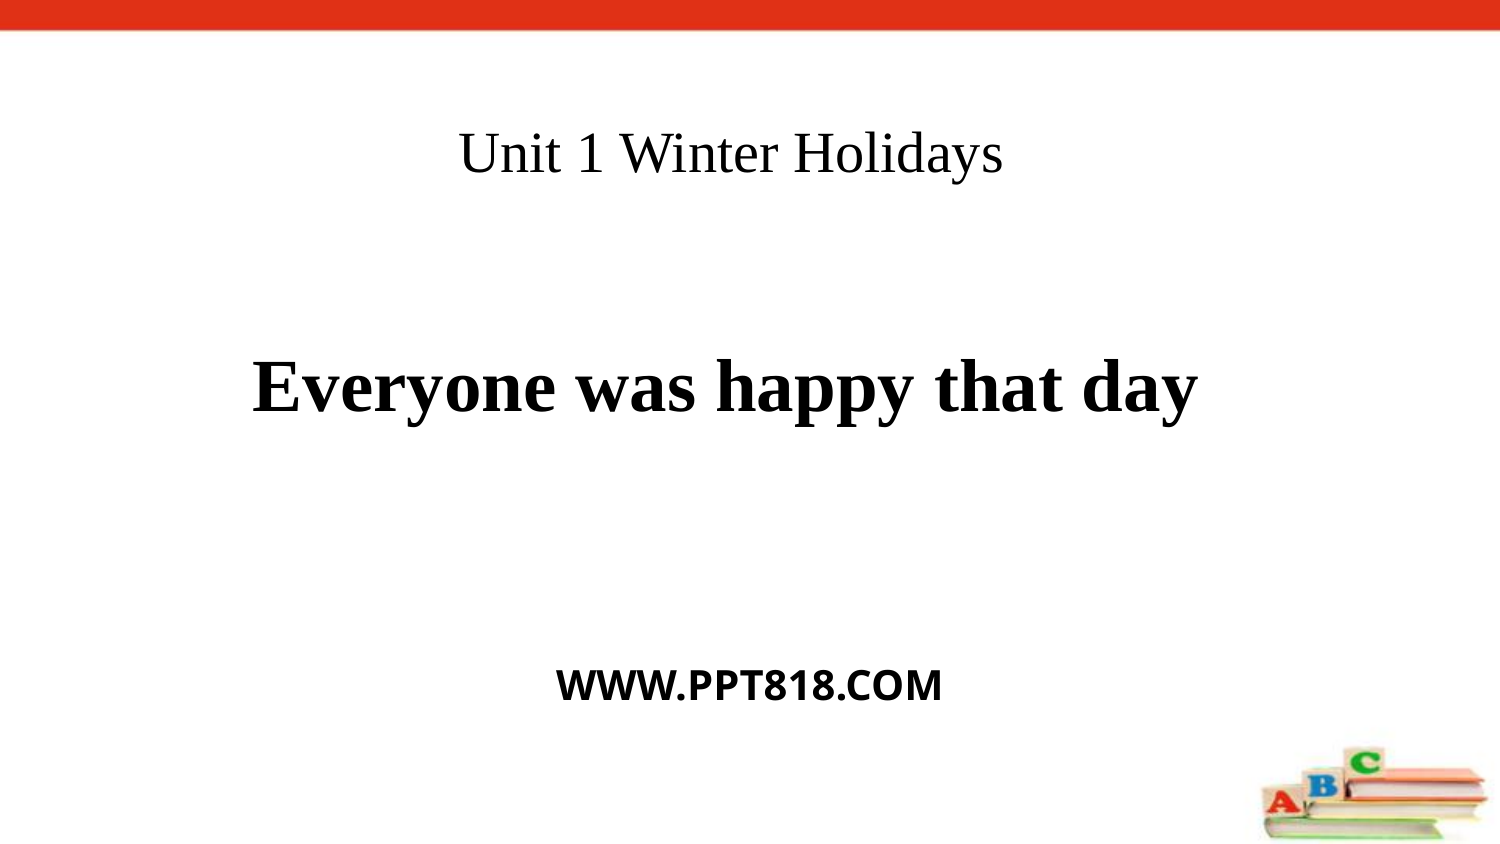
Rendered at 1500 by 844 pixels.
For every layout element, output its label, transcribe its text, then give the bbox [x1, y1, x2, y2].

picture [0, 716, 1500, 844]
text_box WWW.PPT818.COM [0, 646, 1500, 716]
picture [0, 0, 1500, 646]
title Unit 1 Winter Holidays [112, 114, 1350, 278]
list Everyone was happy that day [206, 339, 1246, 435]
